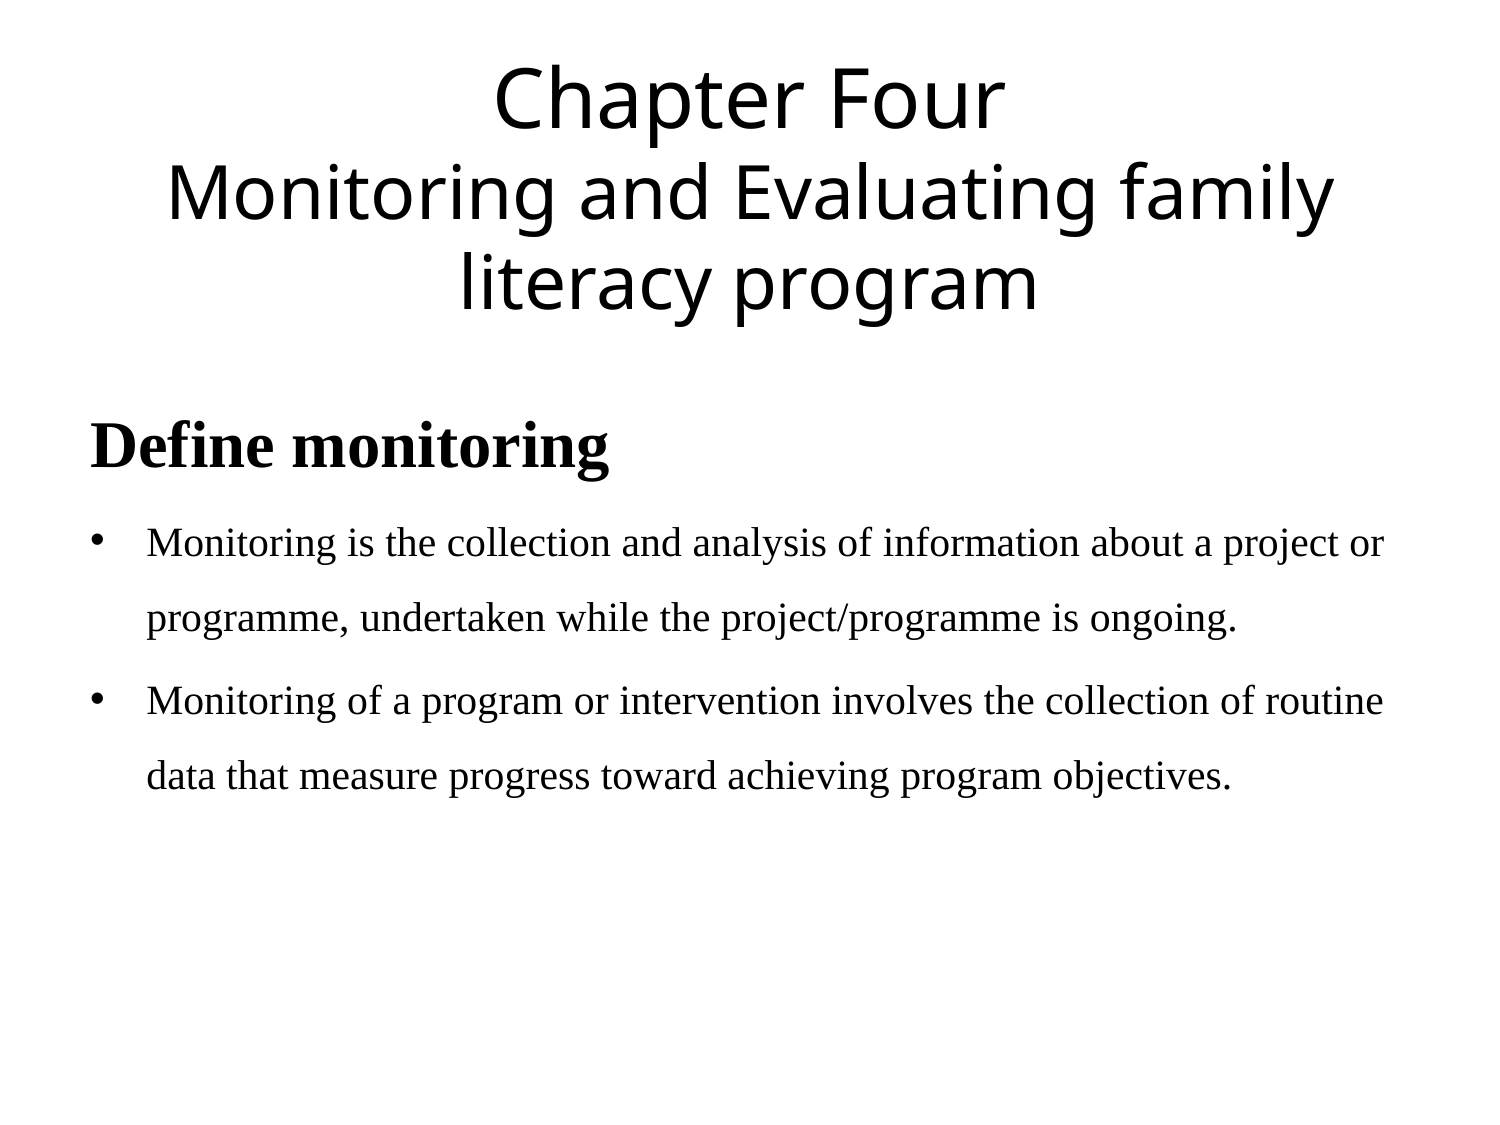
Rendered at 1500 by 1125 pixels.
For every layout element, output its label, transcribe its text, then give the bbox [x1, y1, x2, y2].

title Chapter Four Monitoring and Evaluating family literacy program [75, 45, 1425, 299]
list Define monitoring Monitoring is the collection and analysis of information about a project or programme, undertaken while the project/programme is ongoing. Monitoring of a program or intervention involves the collection of routine data that measure progress toward achieving program objectives. [75, 299, 1425, 1005]
